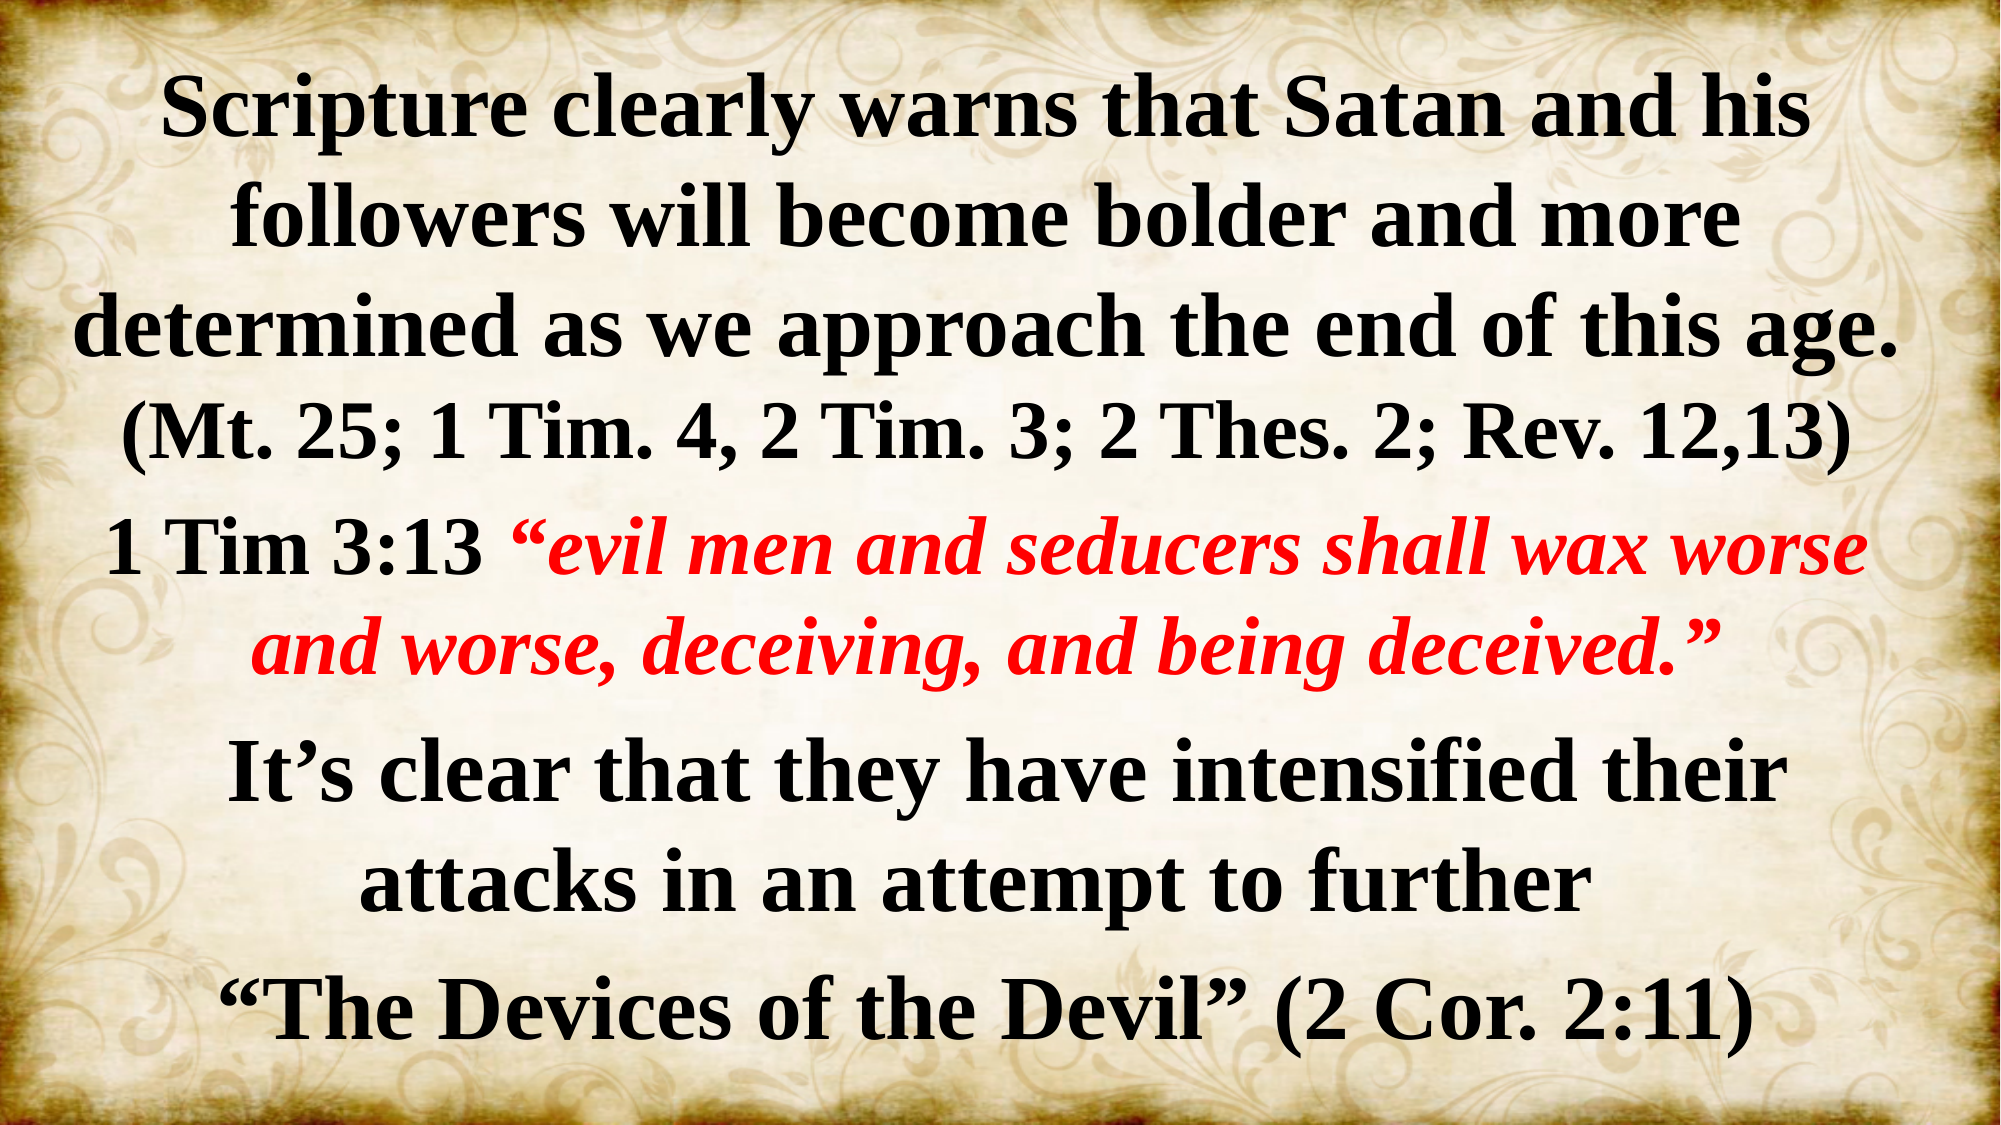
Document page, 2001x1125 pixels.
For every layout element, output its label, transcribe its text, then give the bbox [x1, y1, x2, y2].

picture [0, 0, 2001, 1125]
list Scripture clearly warns that Satan and his followers will become bolder and more determined as we approach the end of this age. (Mt. 25; 1 Tim. 4, 2 Tim. 3; 2 Thes. 2; Rev. 12,13) 1 Tim 3:13 “evil men and seducers shall wax worse and worse, deceiving, and being deceived.” It’s clear that they have intensified their attacks in an attempt to further “The Devices of the Devil” (2 Cor. 2:11) [24, 37, 1950, 830]
